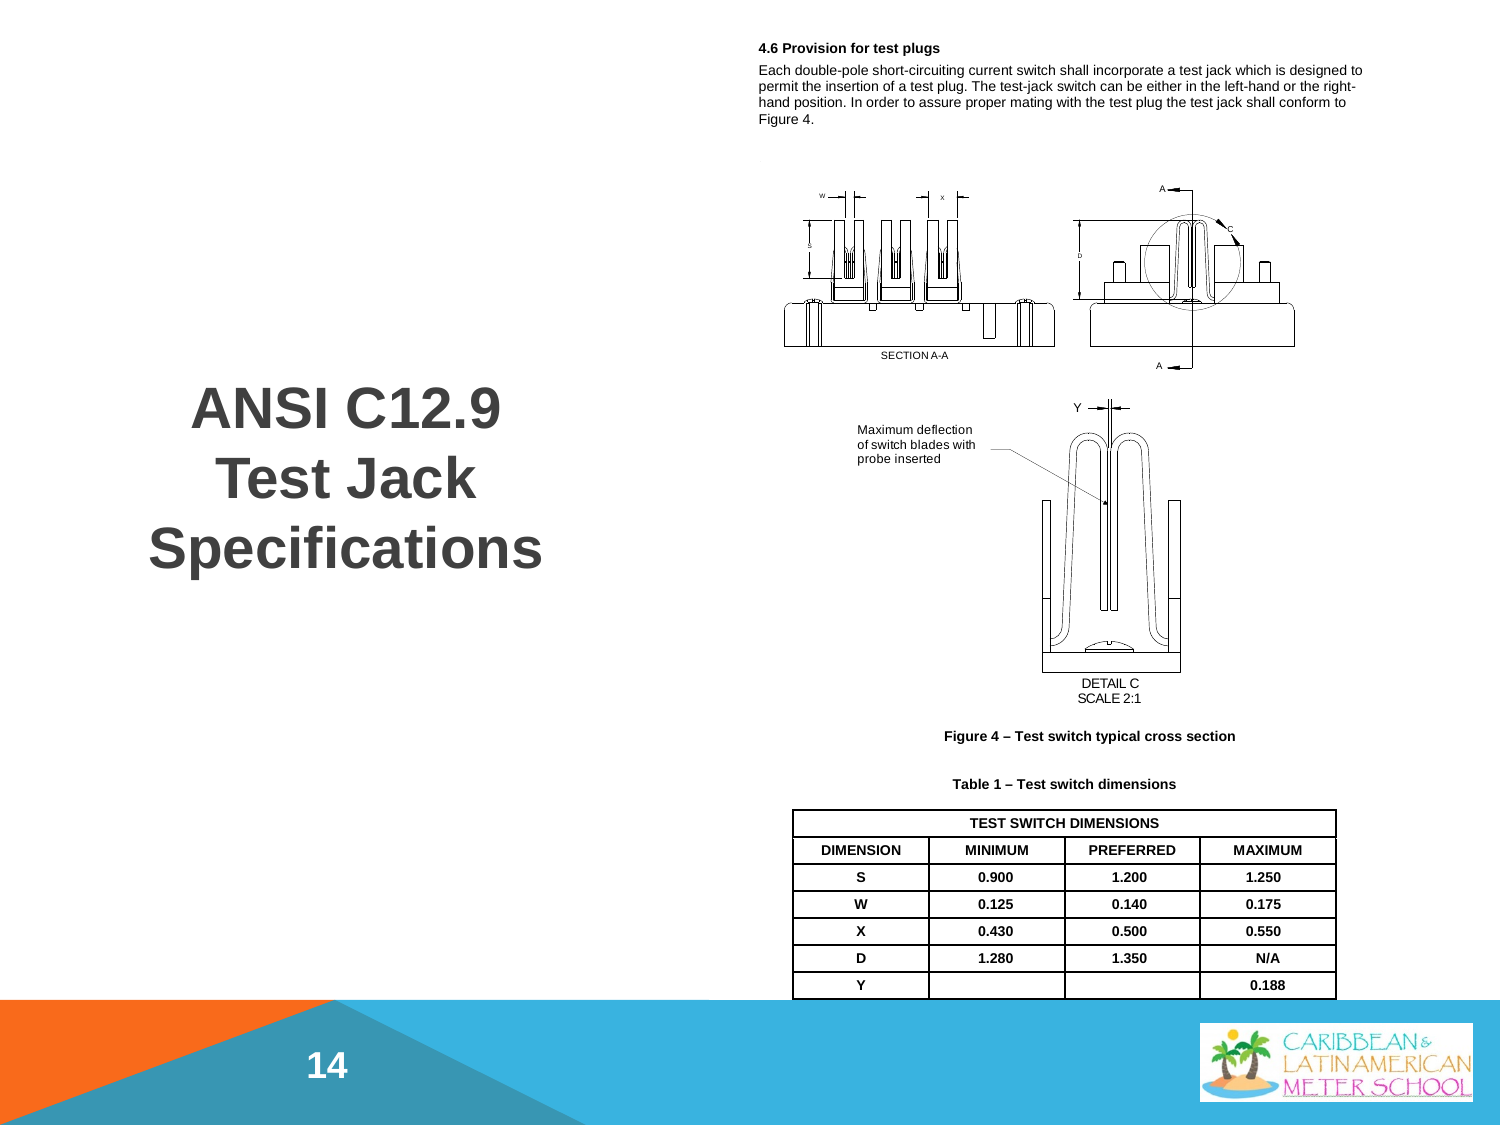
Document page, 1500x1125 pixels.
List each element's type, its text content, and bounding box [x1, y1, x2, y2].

slide_number 14 [275, 1021, 388, 1104]
picture [1200, 1023, 1473, 1102]
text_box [749, 37, 1381, 1020]
text_box ANSI C12.9 Test Jack Specifications [125, 362, 568, 588]
